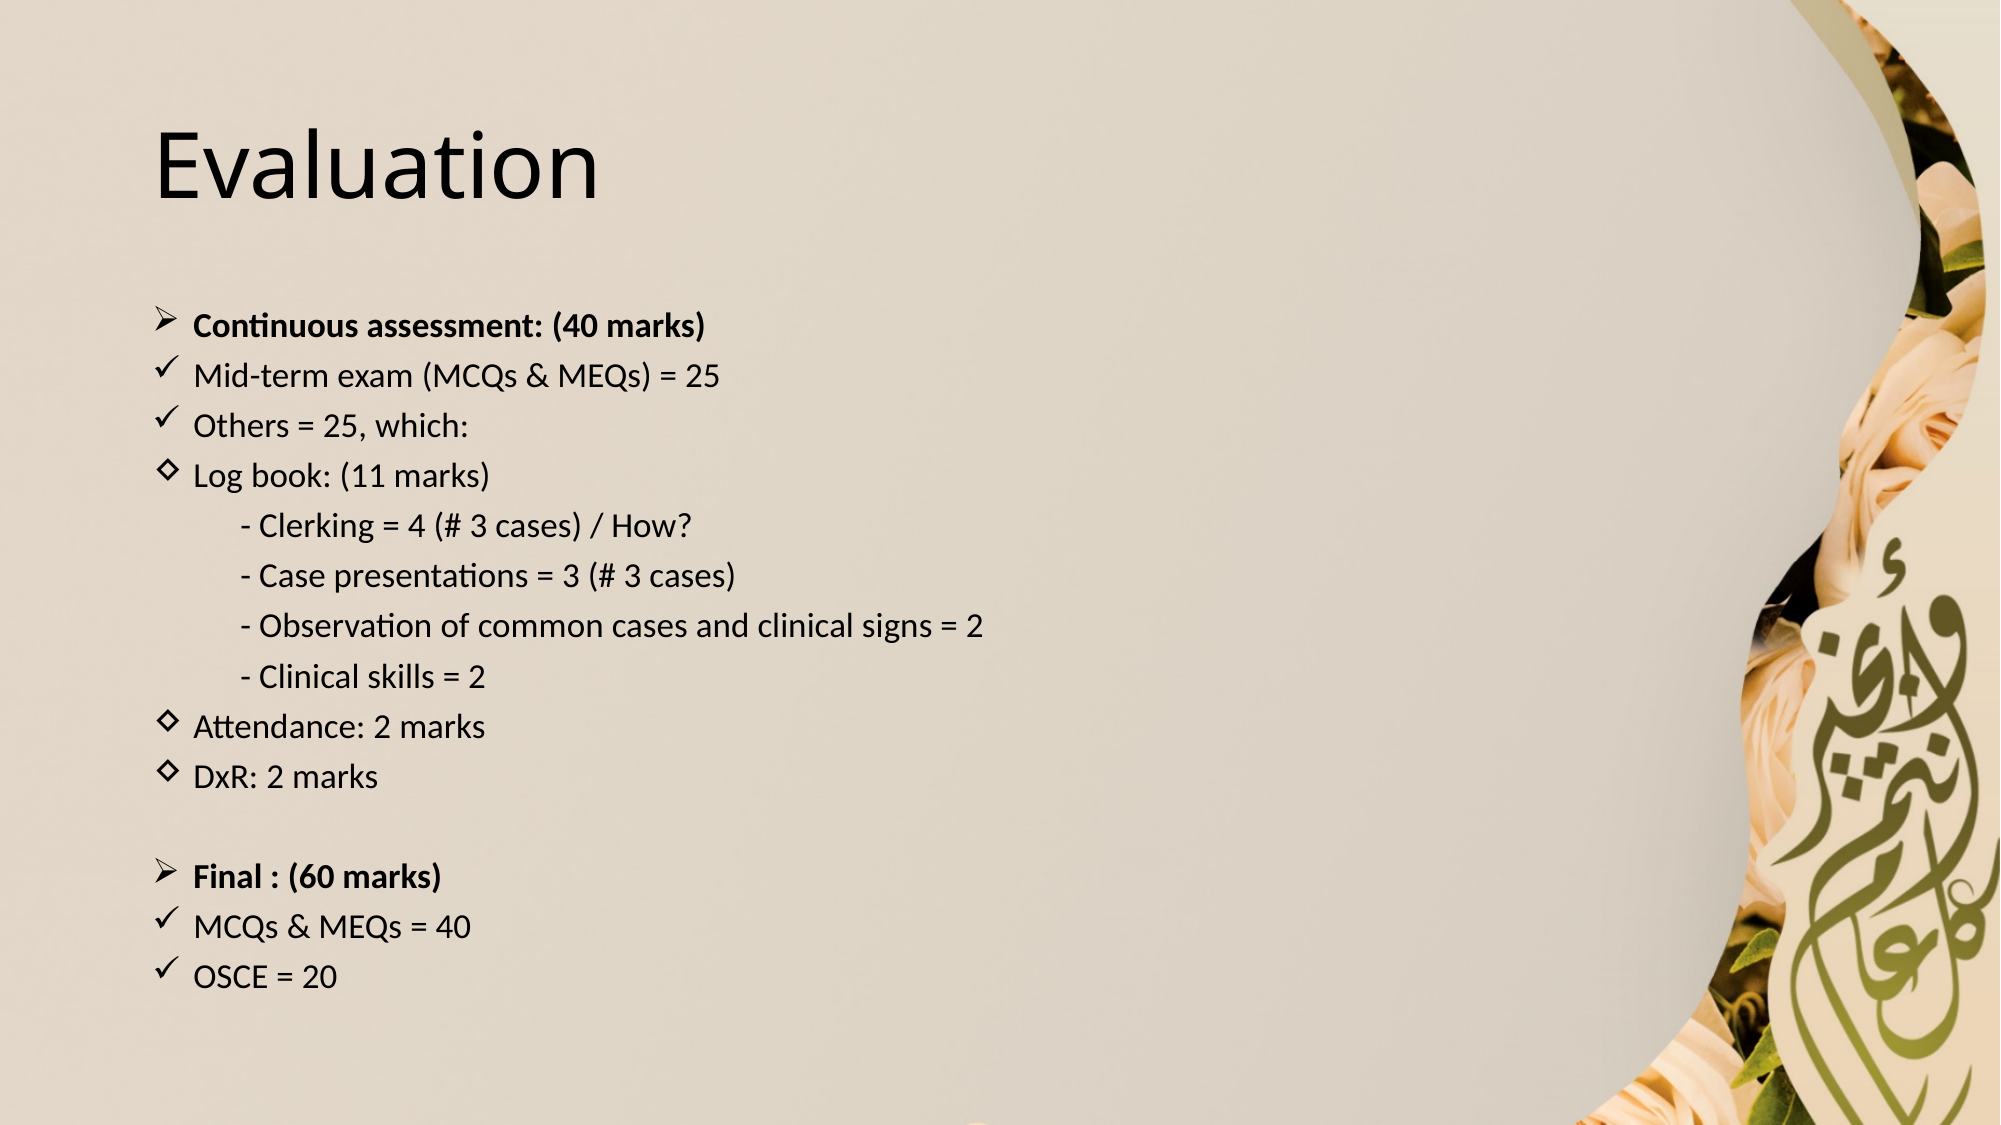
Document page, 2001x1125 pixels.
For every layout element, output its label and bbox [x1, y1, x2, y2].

list [0, 0, 2000, 1125]
